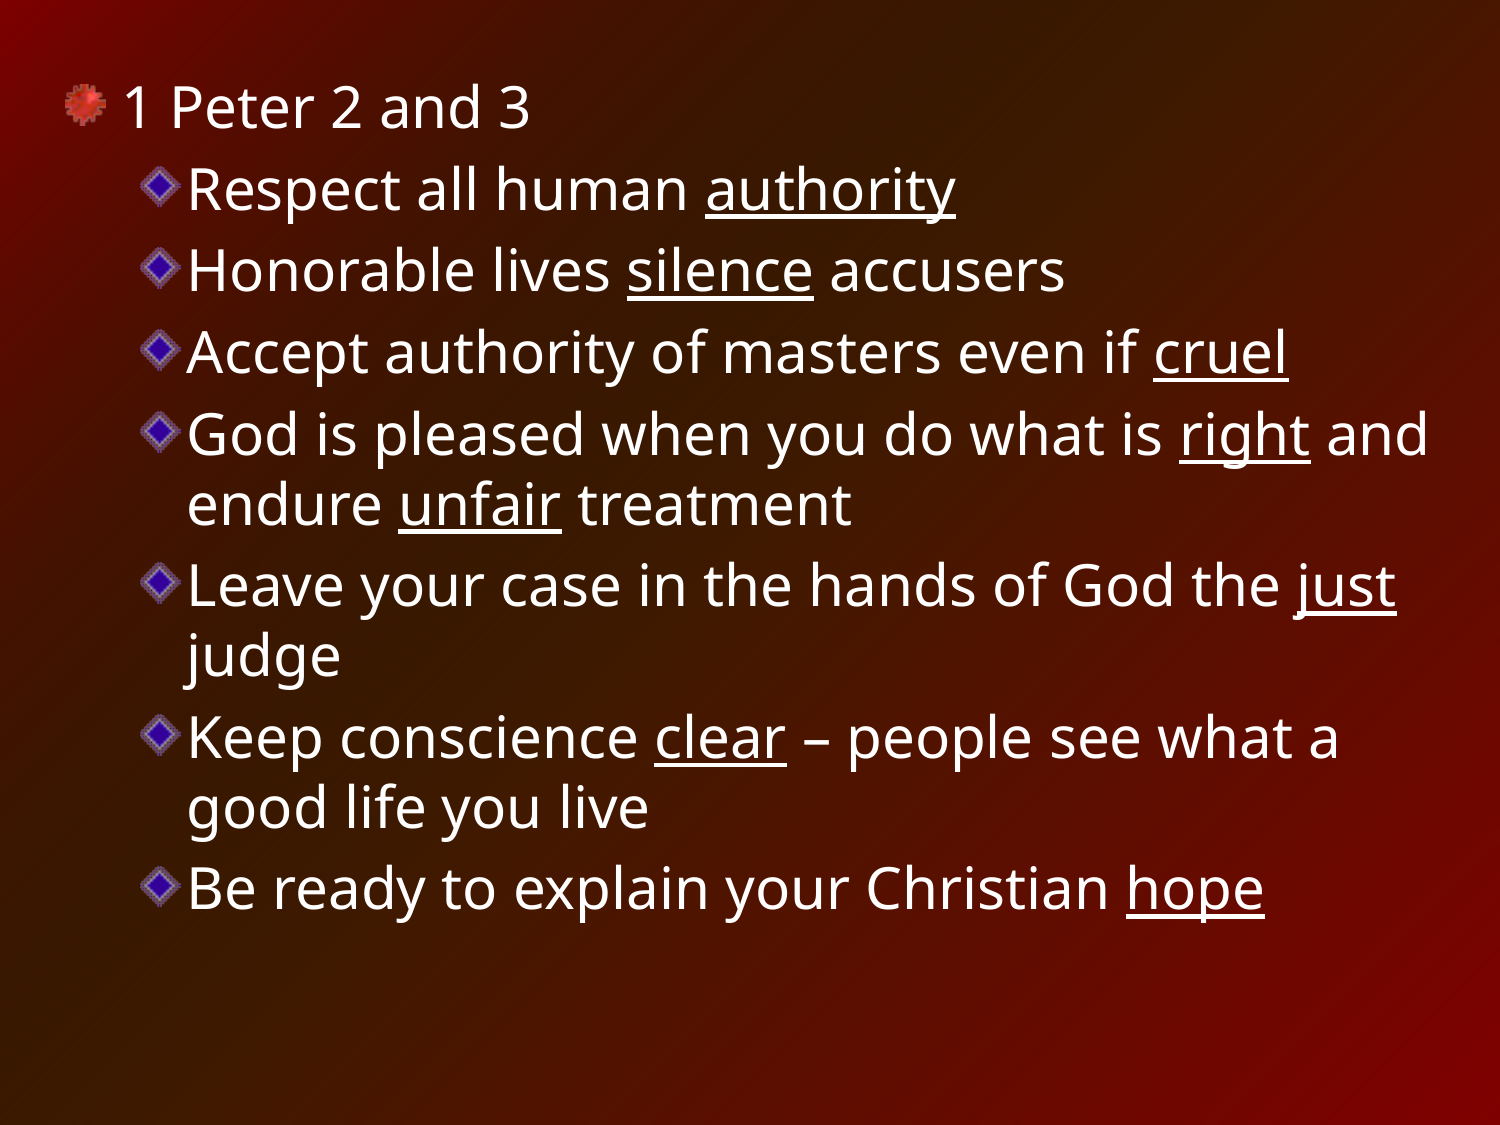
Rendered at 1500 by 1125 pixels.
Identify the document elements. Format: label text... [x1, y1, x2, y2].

picture [140, 714, 181, 756]
picture [65, 84, 106, 126]
picture [140, 329, 181, 371]
picture [140, 247, 181, 289]
picture [140, 166, 181, 207]
picture [140, 562, 181, 604]
picture [140, 866, 181, 907]
list 1 Peter 2 and 3 Respect all human authority Honorable lives silence accusers Accept authority of masters even if cruel God is pleased when you do what is right and endure unfair treatment Leave your case in the hands of God the just judge Keep conscience clear – people see what a good life you live Be ready to explain your Christian hope [50, 62, 1450, 1075]
picture [140, 411, 181, 453]
